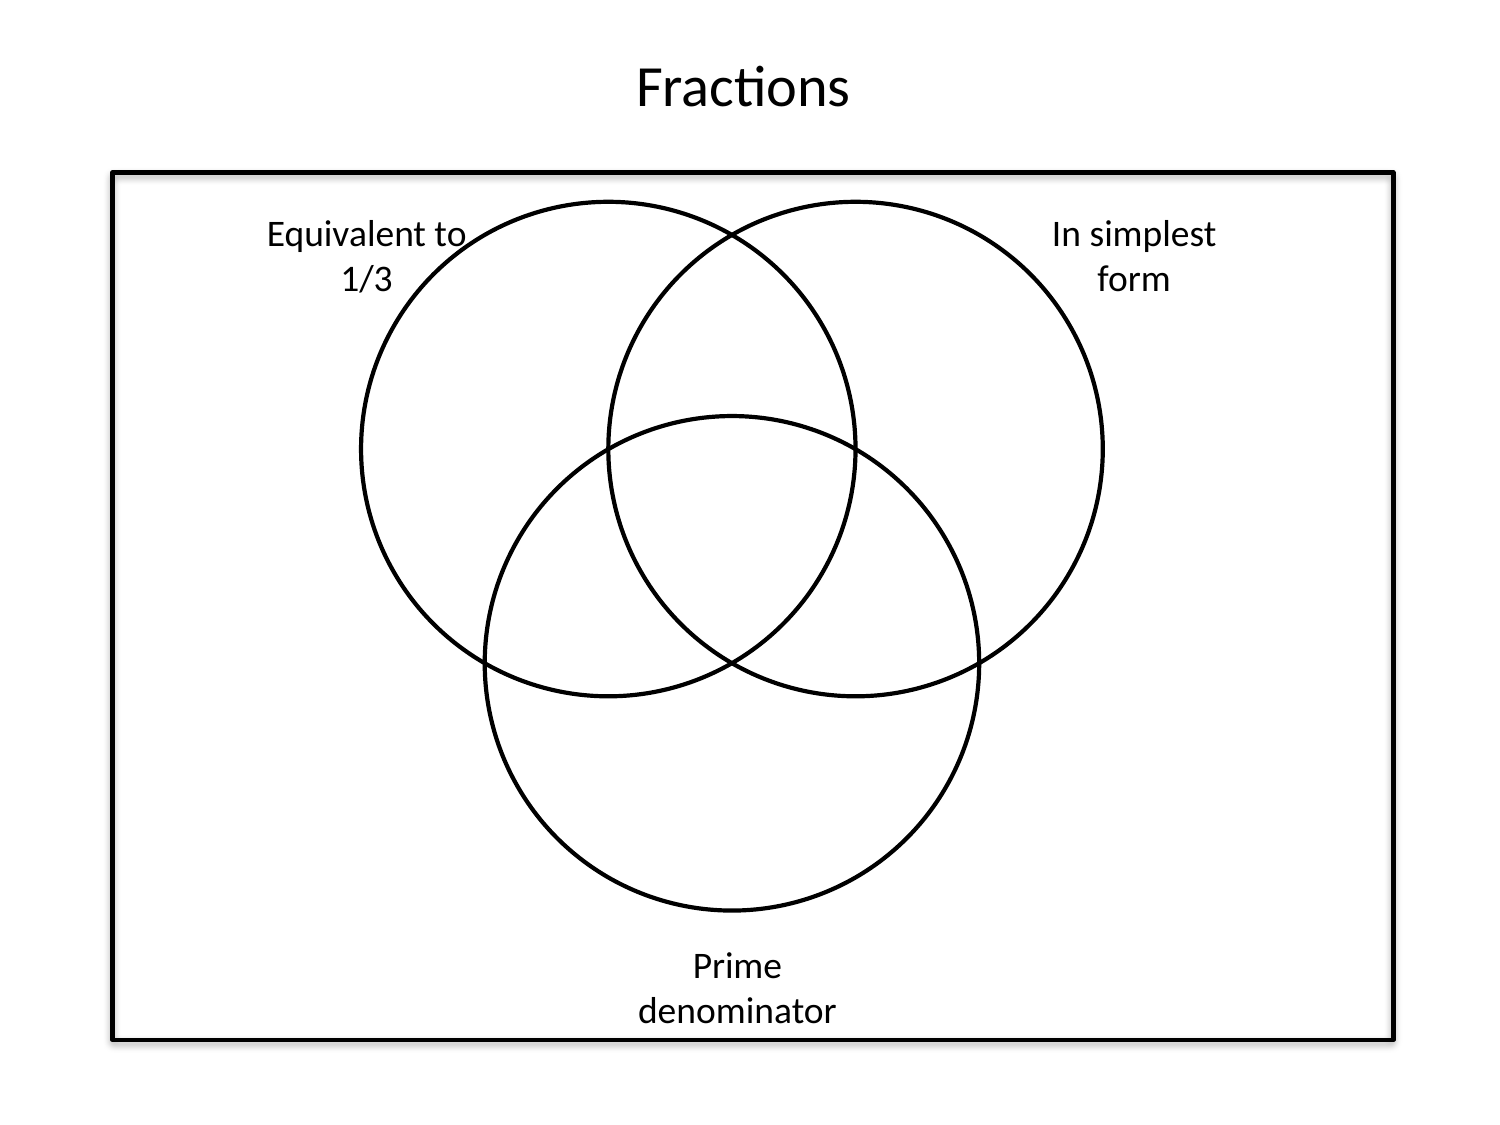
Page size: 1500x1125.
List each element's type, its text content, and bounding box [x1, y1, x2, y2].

text_box Fractions [621, 40, 867, 126]
text_box [112, 172, 1394, 1041]
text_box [360, 201, 1103, 911]
